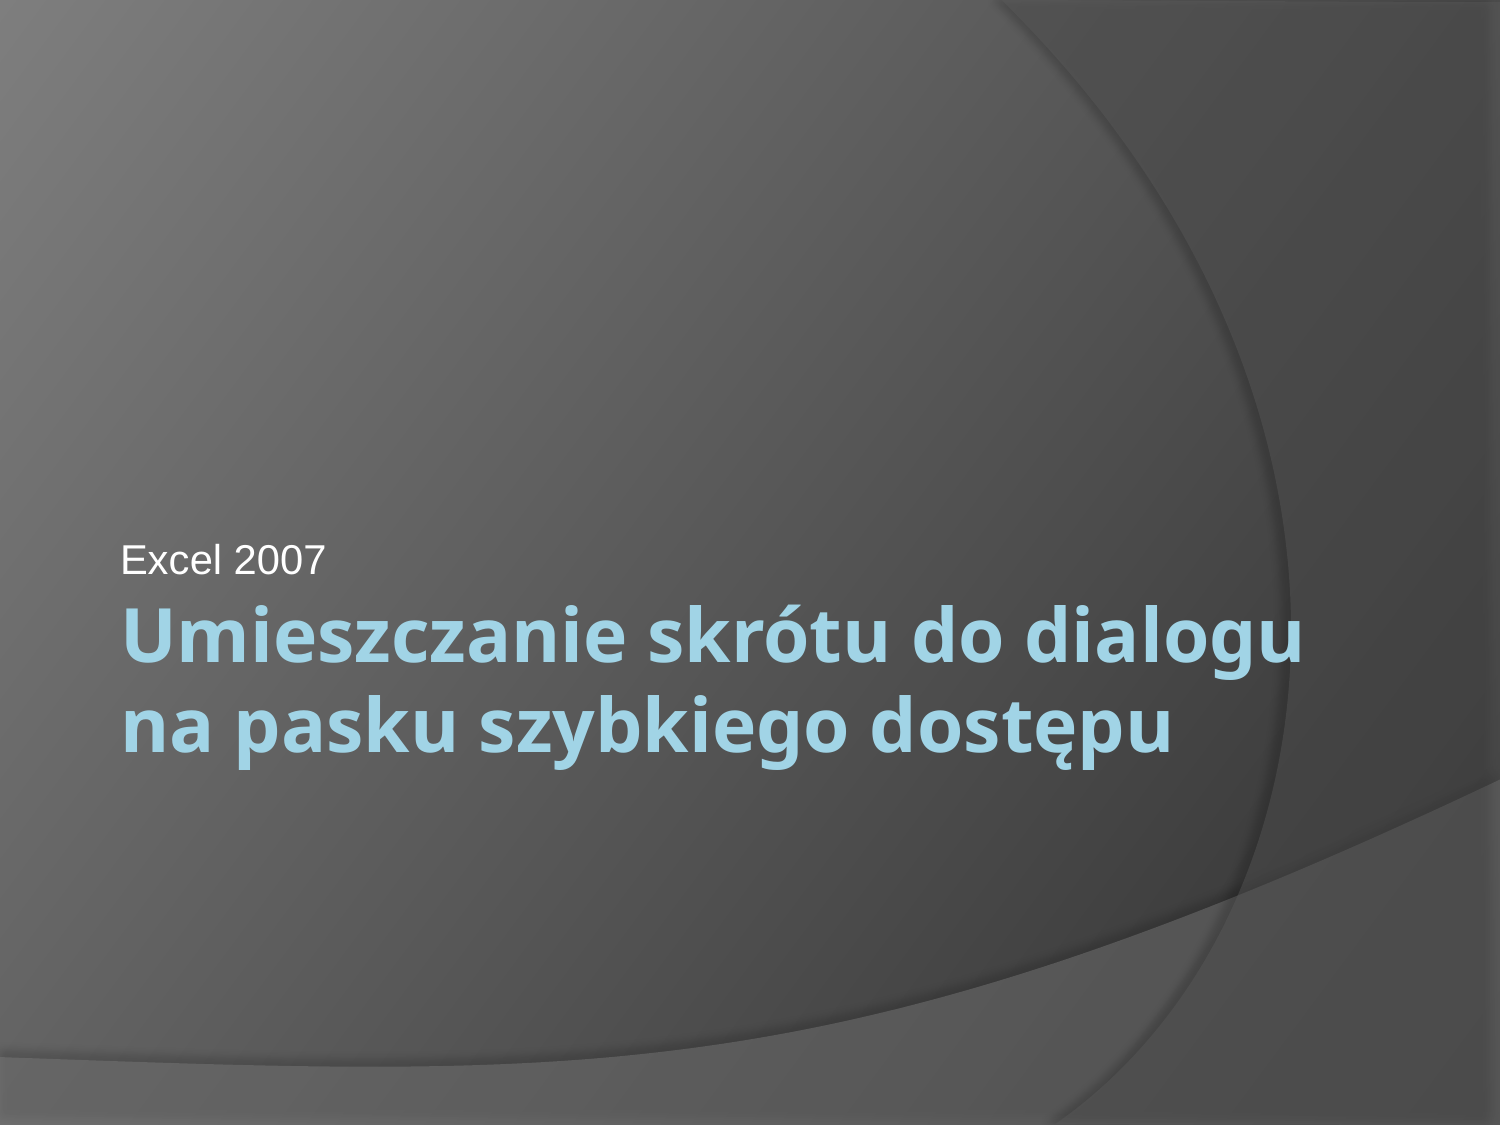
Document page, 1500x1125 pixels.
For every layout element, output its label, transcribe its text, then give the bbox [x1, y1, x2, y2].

title Umieszczanie skrótu do dialogu na pasku szybkiego dostępu [112, 587, 1372, 888]
list Excel 2007 [112, 407, 1200, 583]
